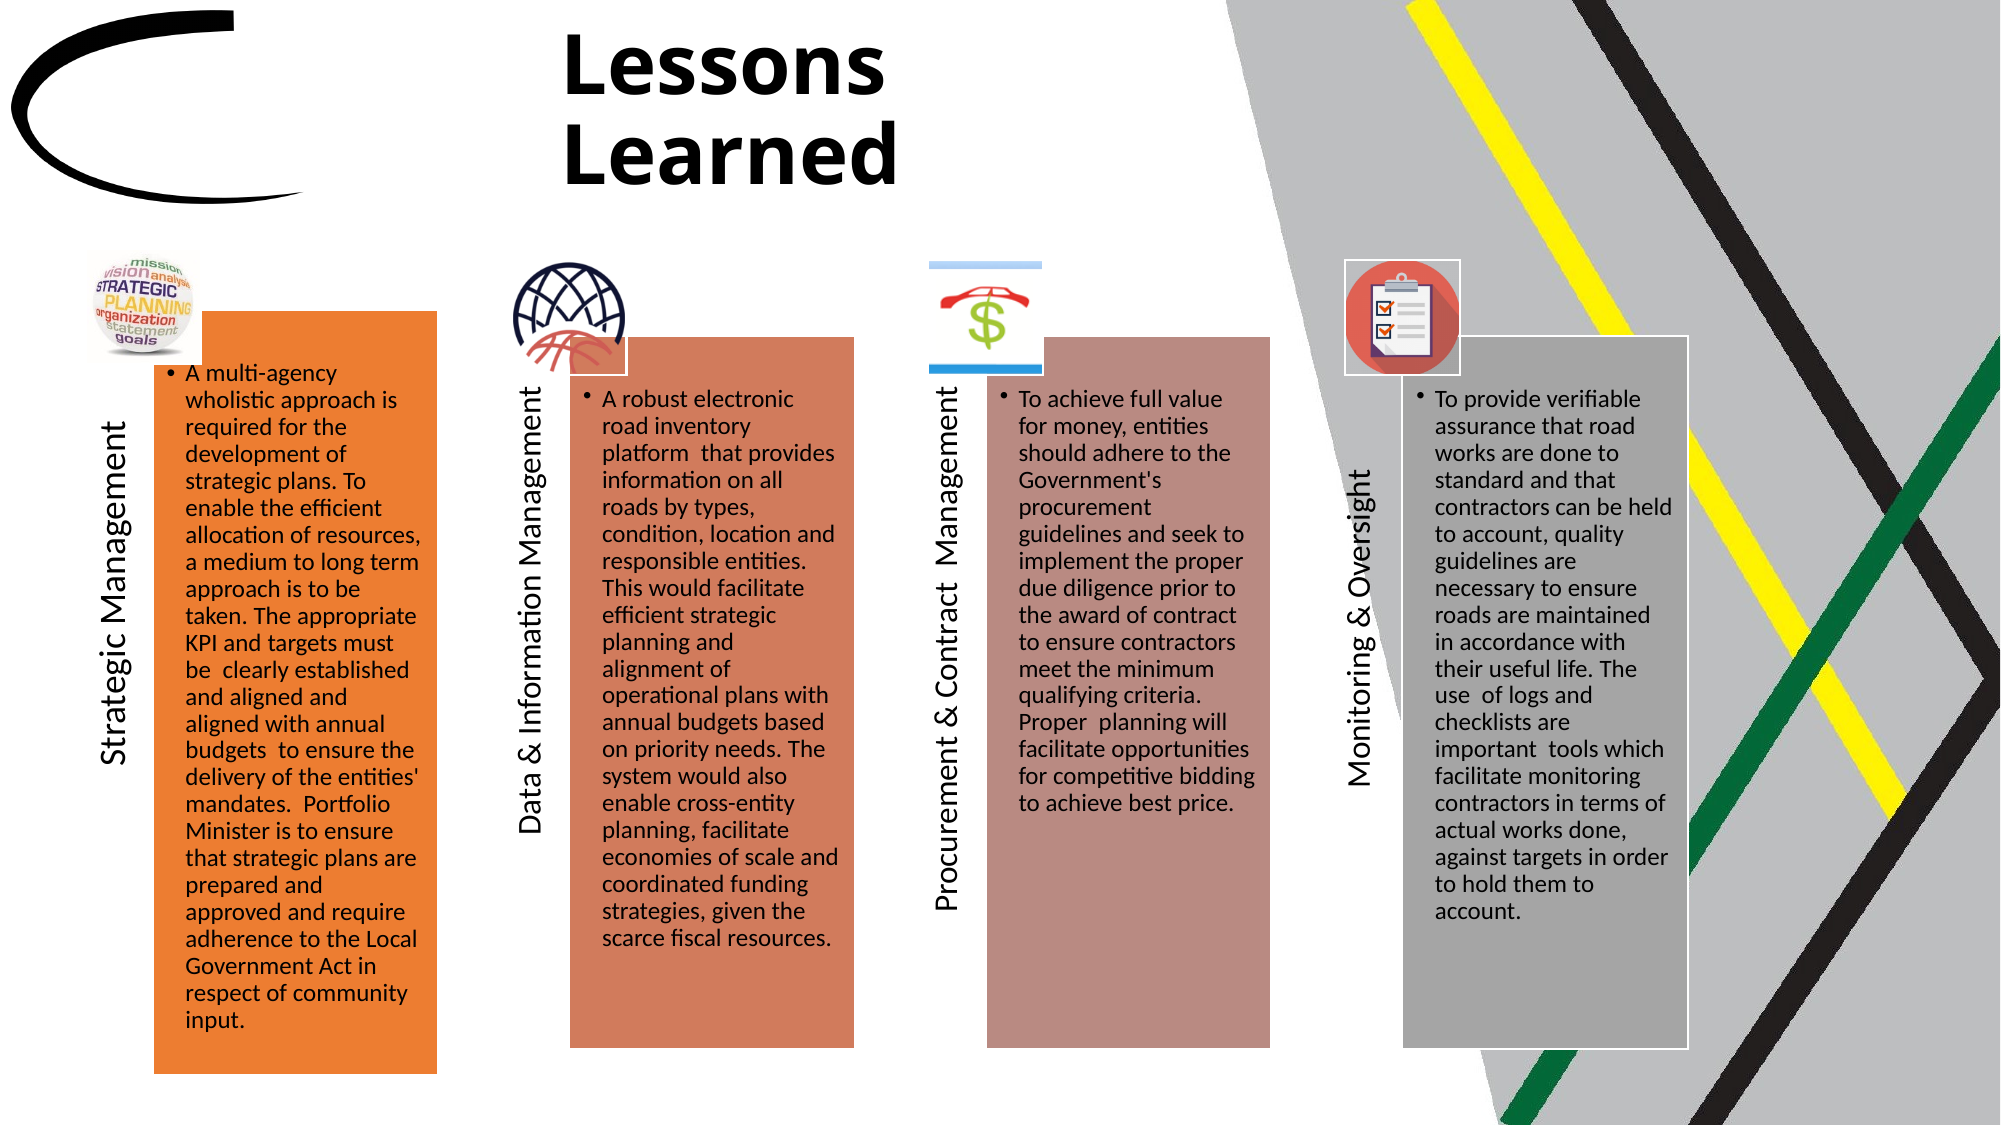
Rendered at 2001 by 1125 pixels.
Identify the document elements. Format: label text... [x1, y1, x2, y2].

picture [11, 10, 304, 204]
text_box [85, 210, 1698, 1125]
title Lessons Learned [545, 62, 1144, 210]
picture [1212, 0, 2001, 1125]
